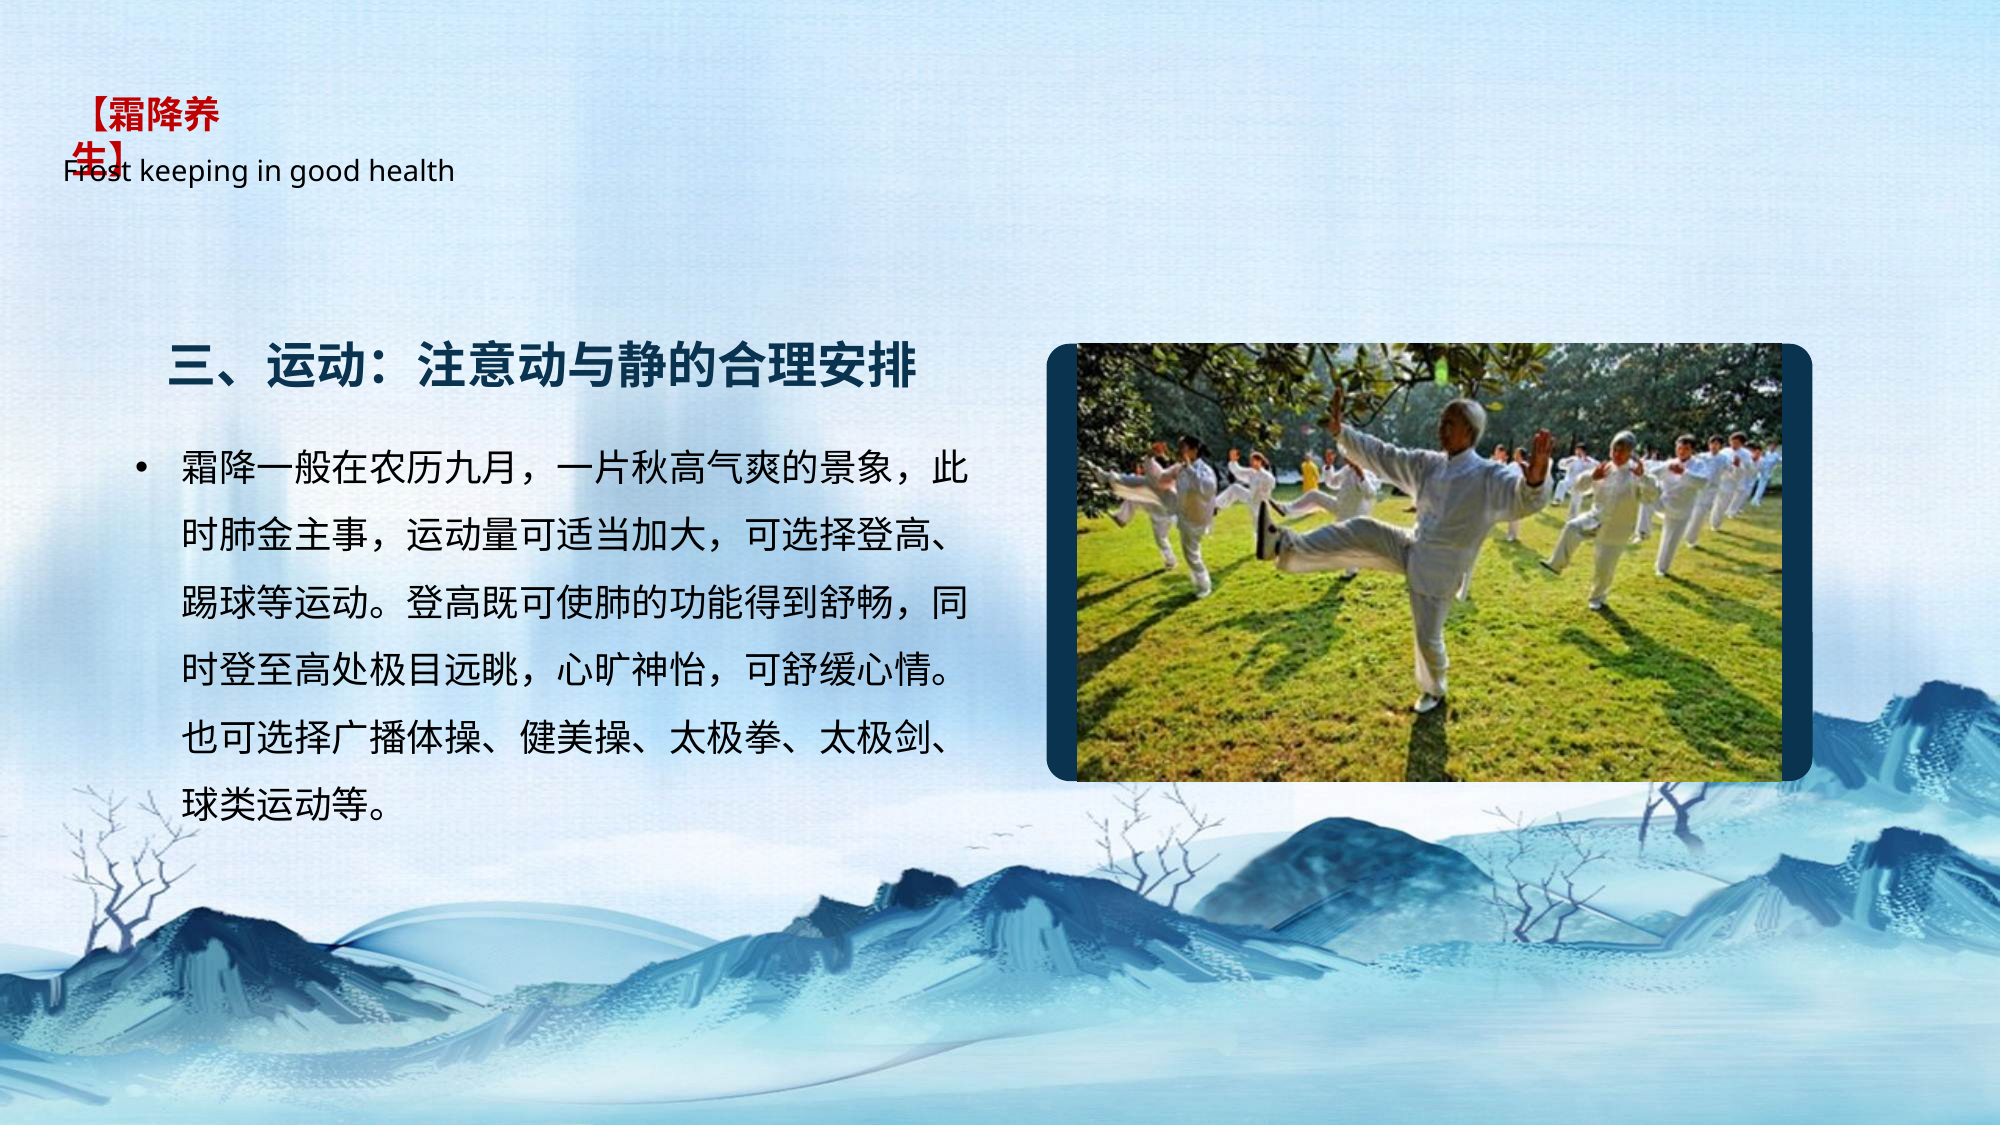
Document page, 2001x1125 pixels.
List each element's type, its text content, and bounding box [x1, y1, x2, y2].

text_box Frost keeping in good health [47, 144, 471, 195]
text_box 【霜降养生】 [56, 83, 284, 144]
text_box 霜降一般在农历九月，一片秋高气爽的景象，此时肺金主事，运动量可适当加大，可选择登高、踢球等运动。登高既可使肺的功能得到舒畅，同时登至高处极目远眺，心旷神怡，可舒缓心情。也可选择广播体操、健美操、太极拳、太极剑、球类运动等。 [120, 414, 1000, 834]
text_box [1045, 342, 1814, 783]
text_box 三、运动：注意动与静的合理安排 [152, 325, 932, 401]
picture [0, 0, 2000, 1125]
